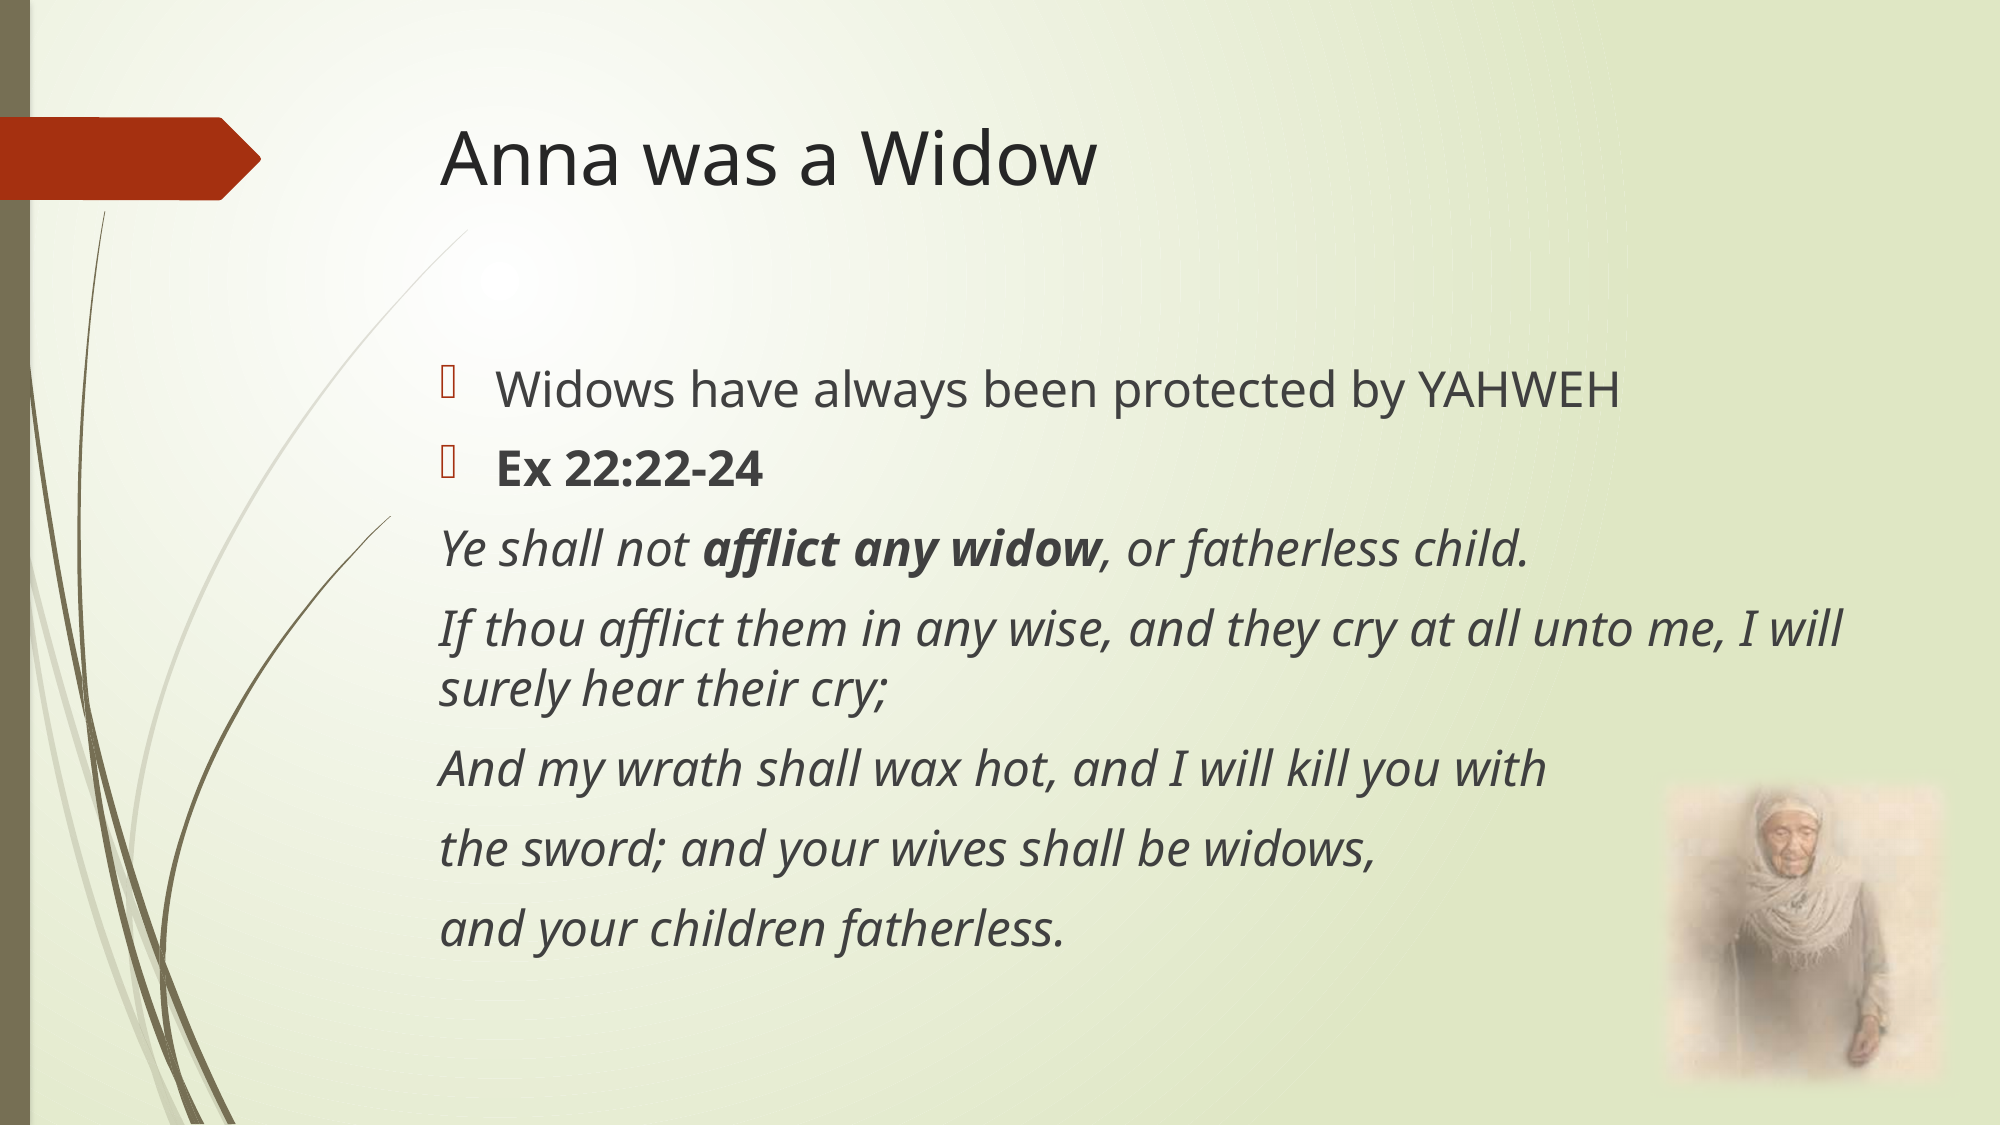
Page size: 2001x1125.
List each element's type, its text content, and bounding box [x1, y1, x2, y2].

title Anna was a Widow [425, 102, 1888, 313]
list Widows have always been protected by YAHWEH Ex 22:22-24 Ye shall not afflict any widow, or fatherless child. If thou afflict them in any wise, and they cry at all unto me, I will surely hear their cry; And my wrath shall wax hot, and I will kill you with the sword; and your wives shall be widows, and your children fatherless. [424, 350, 1888, 970]
picture [1648, 767, 1961, 1099]
